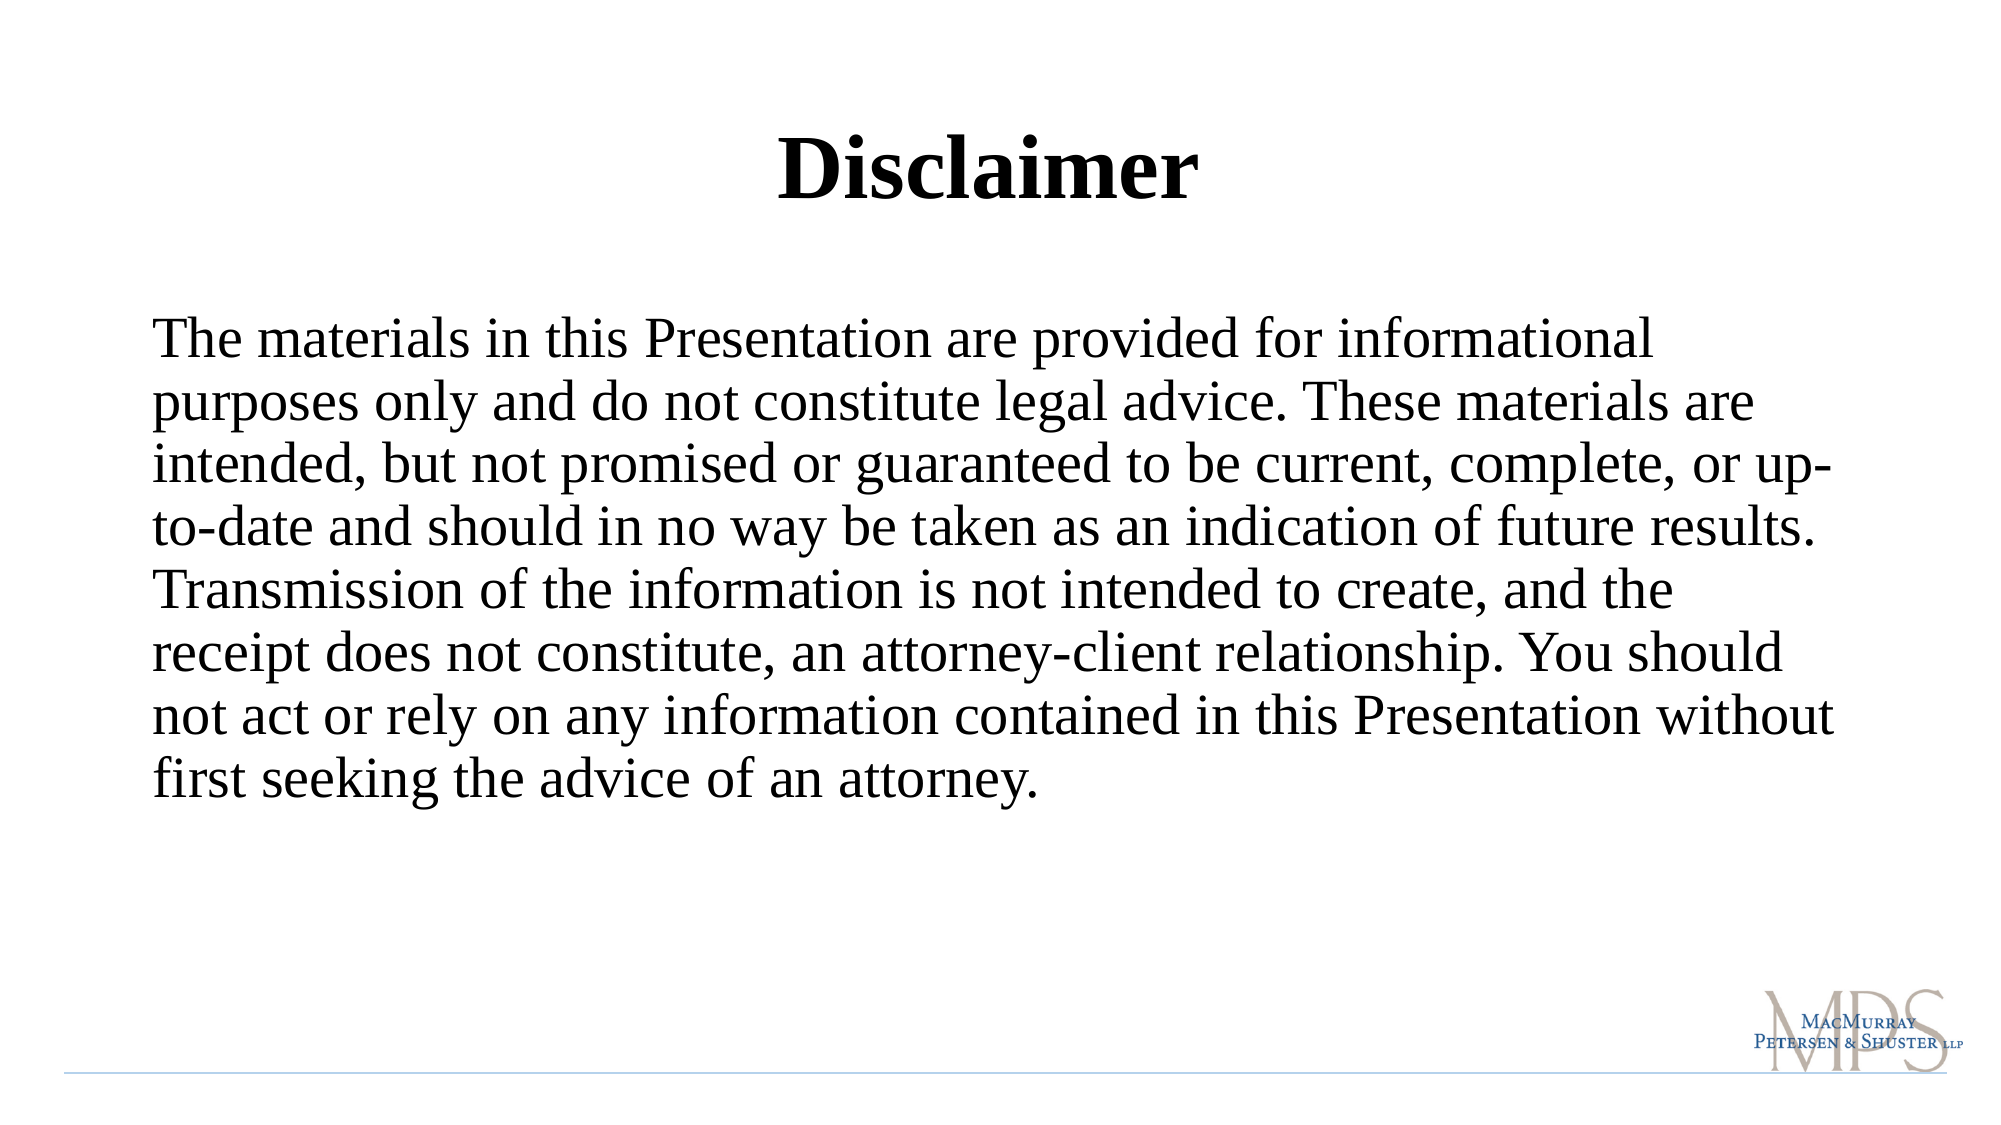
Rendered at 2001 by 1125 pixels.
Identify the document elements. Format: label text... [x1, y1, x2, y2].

picture [1754, 989, 1963, 1074]
list The materials in this Presentation are provided for informational purposes only and do not constitute legal advice. These materials are intended, but not promised or guaranteed to be current, complete, or up-to-date and should in no way be taken as an indication of future results. Transmission of the information is not intended to create, and the receipt does not constitute, an attorney-client relationship. You should not act or rely on any information contained in this Presentation without first seeking the advice of an attorney. [137, 299, 1863, 1014]
title Disclaimer [137, 59, 1863, 278]
